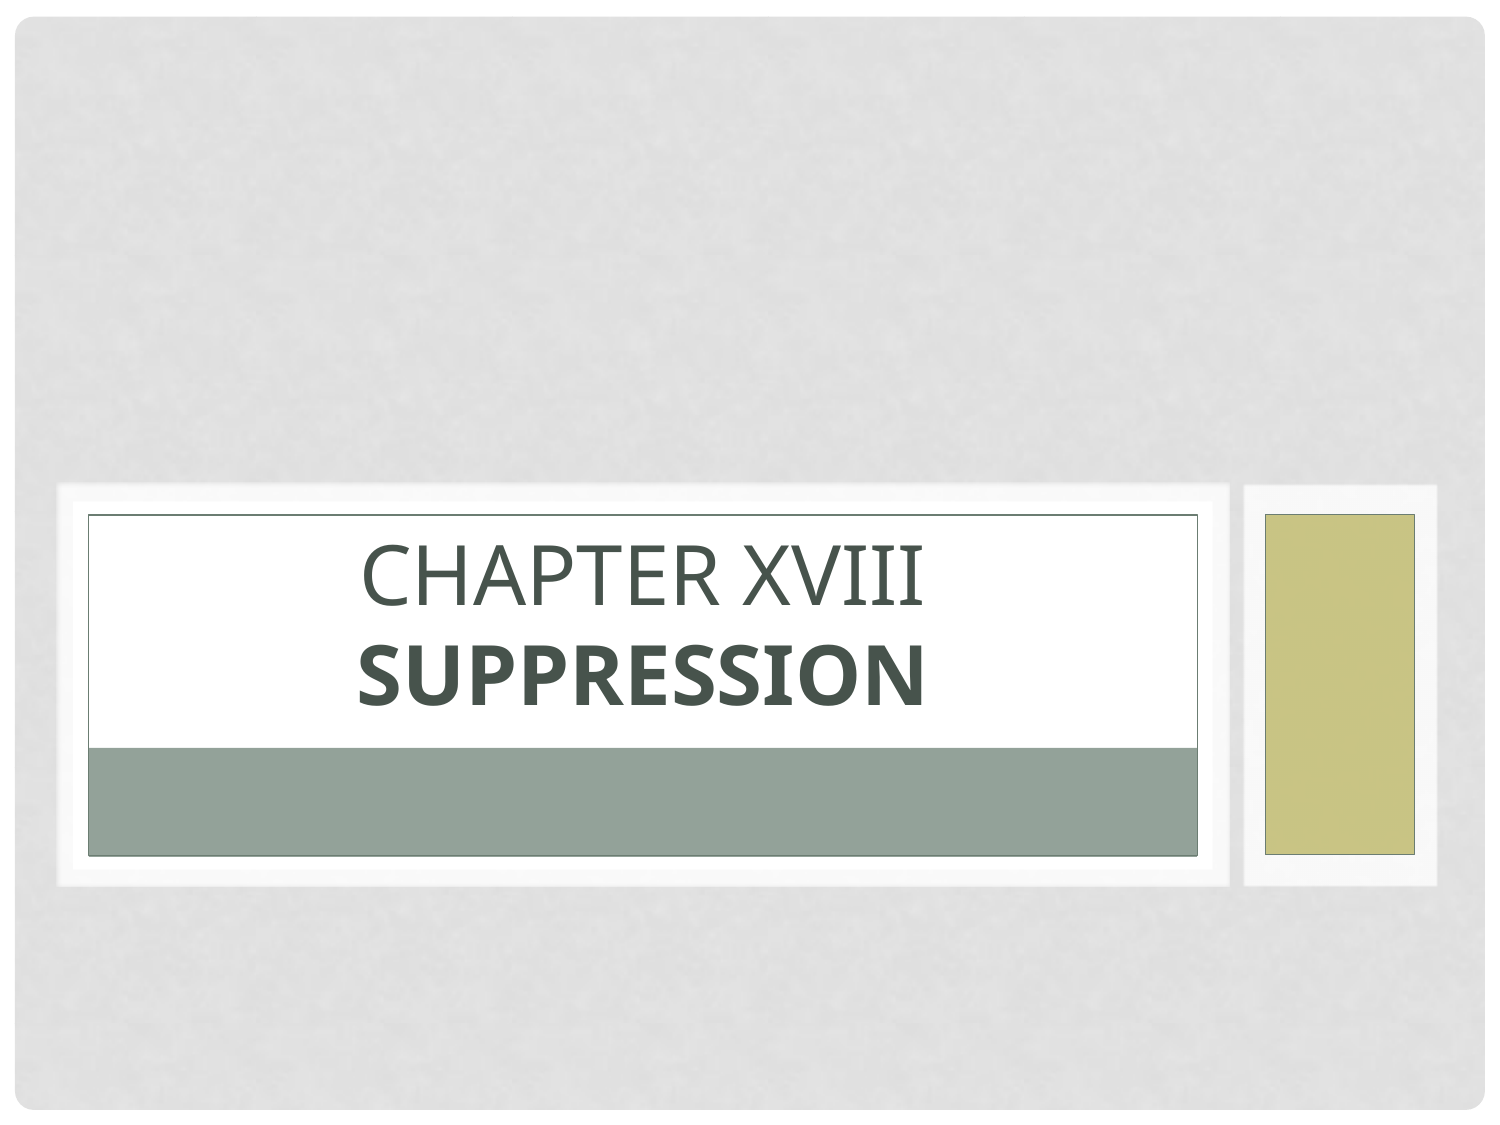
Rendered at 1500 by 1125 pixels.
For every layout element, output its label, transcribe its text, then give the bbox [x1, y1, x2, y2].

title CHAPTER XVIII SUPPRESSION [99, 529, 1187, 730]
